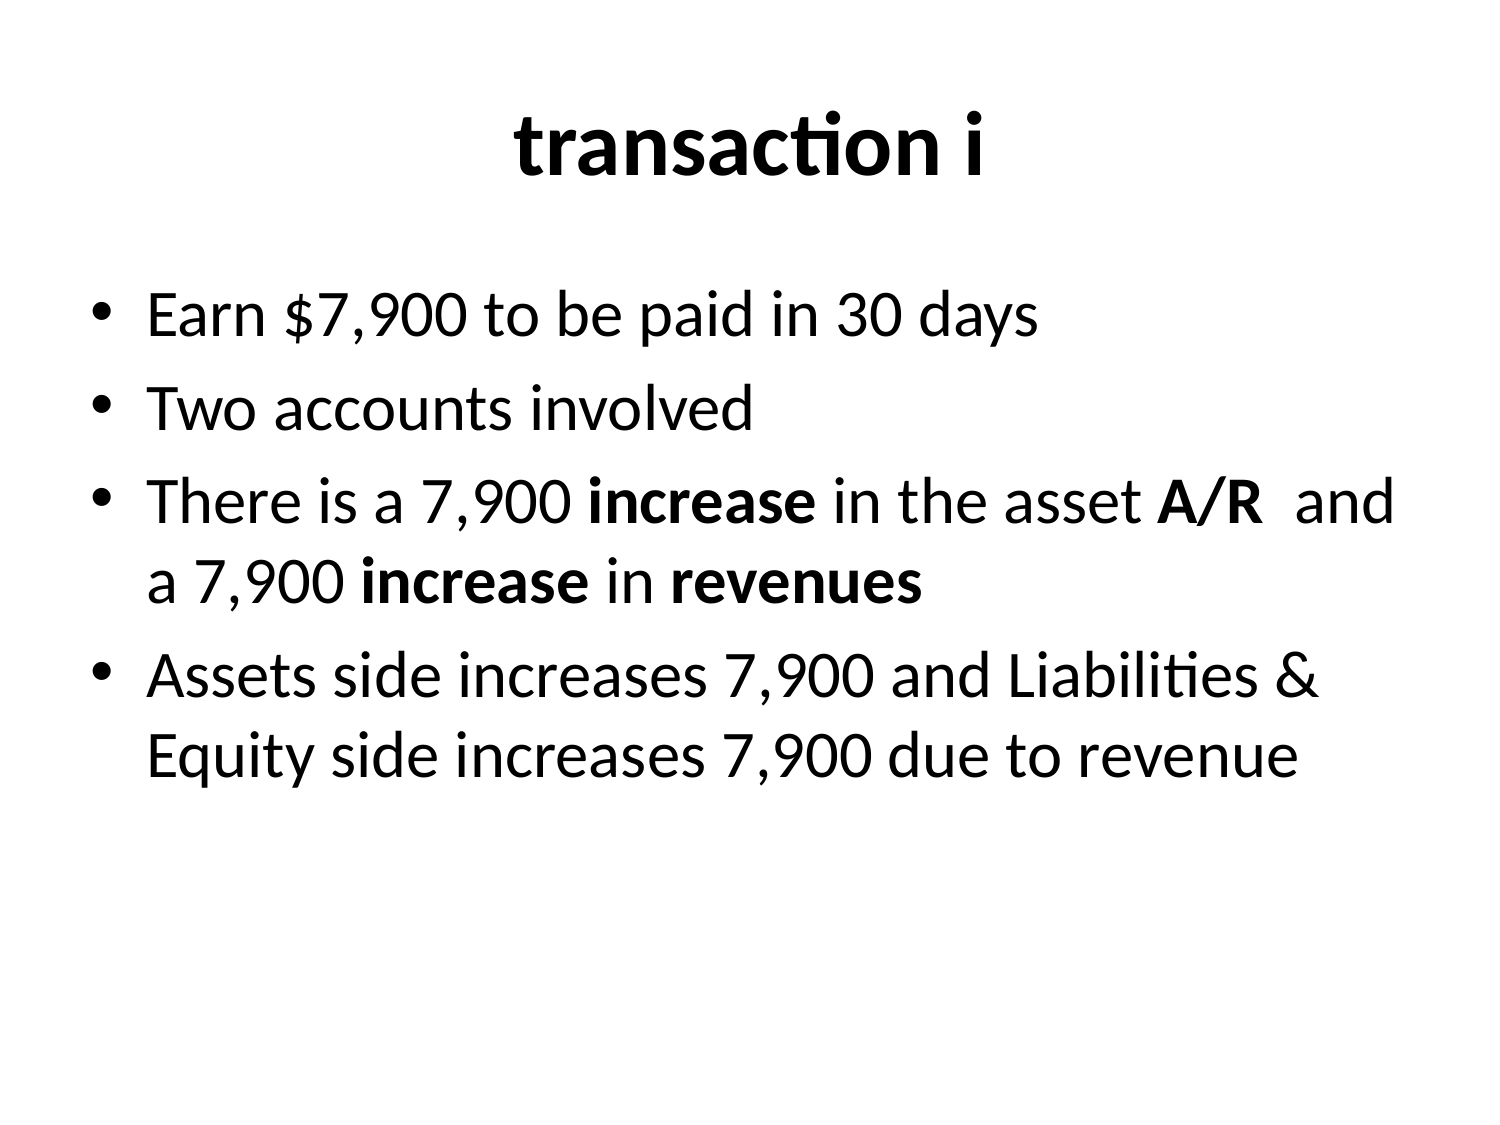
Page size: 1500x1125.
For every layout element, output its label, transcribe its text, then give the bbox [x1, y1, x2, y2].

list Earn $7,900 to be paid in 30 days Two accounts involved There is a 7,900 increase in the asset A/R and a 7,900 increase in revenues Assets side increases 7,900 and Liabilities & Equity side increases 7,900 due to revenue [75, 262, 1425, 1005]
title transaction i [75, 45, 1425, 233]
